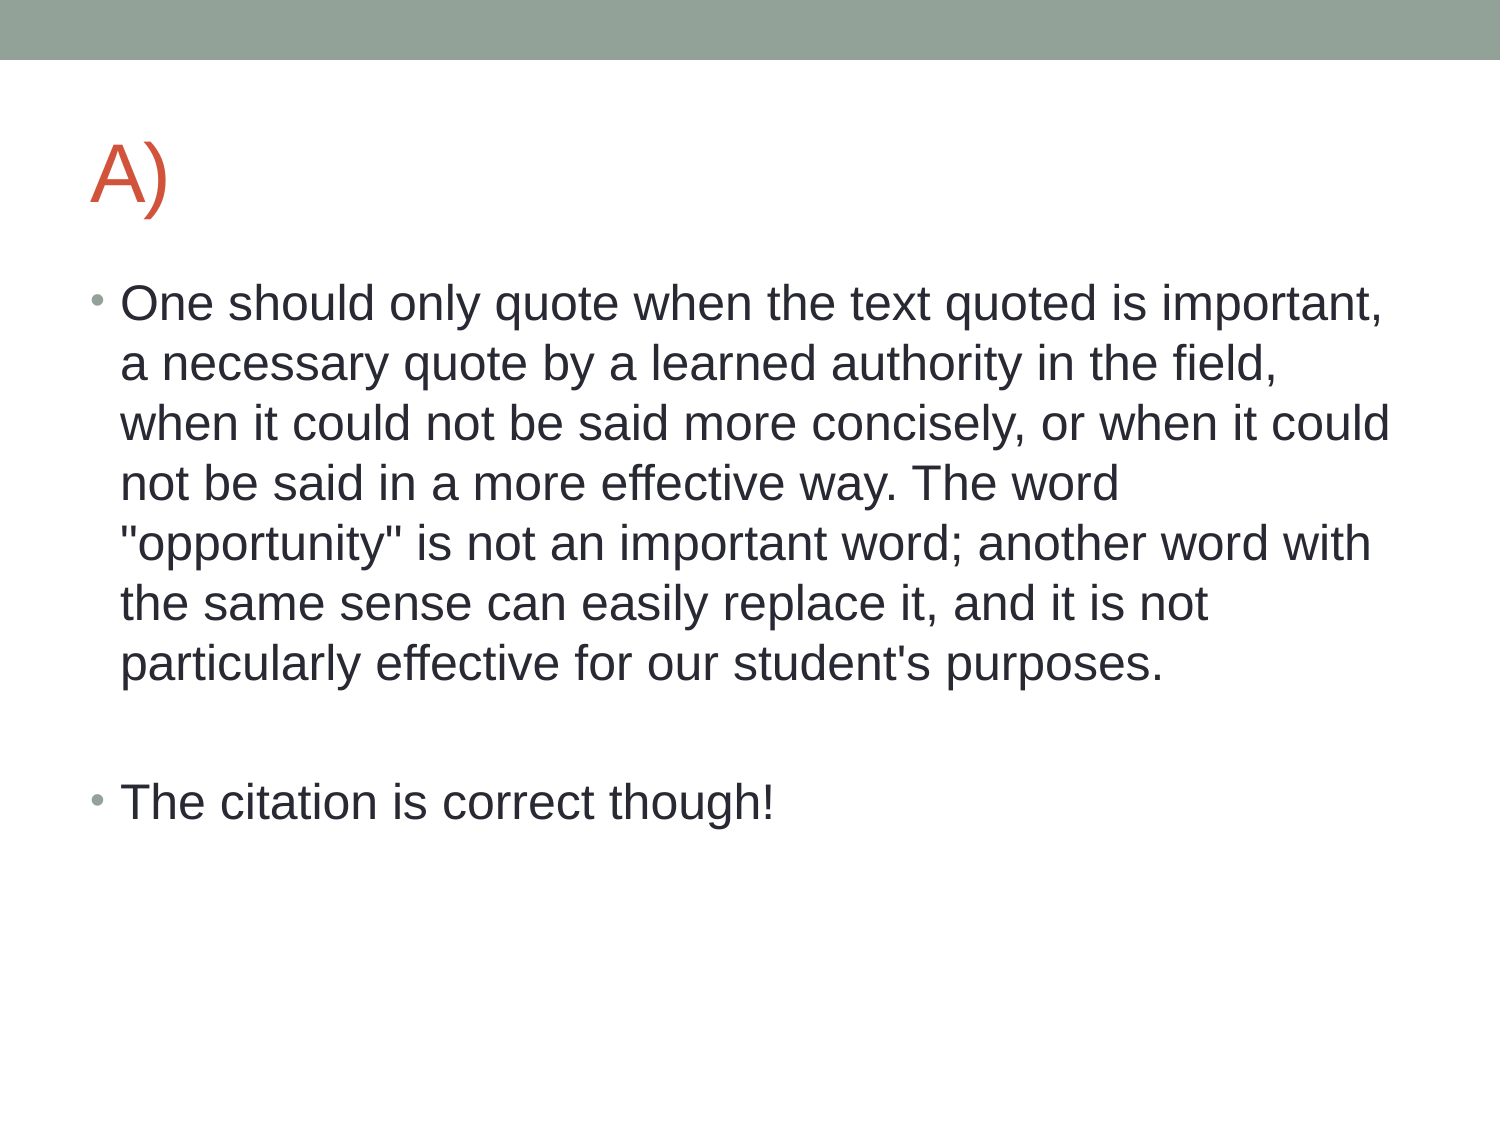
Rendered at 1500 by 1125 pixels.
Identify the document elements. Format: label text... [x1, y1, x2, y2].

title A) [75, 87, 1425, 250]
list One should only quote when the text quoted is important, a necessary quote by a learned authority in the field, when it could not be said more concisely, or when it could not be said in a more effective way. The word "opportunity" is not an important word; another word with the same sense can easily replace it, and it is not particularly effective for our student's purposes. The citation is correct though! [75, 262, 1425, 1063]
